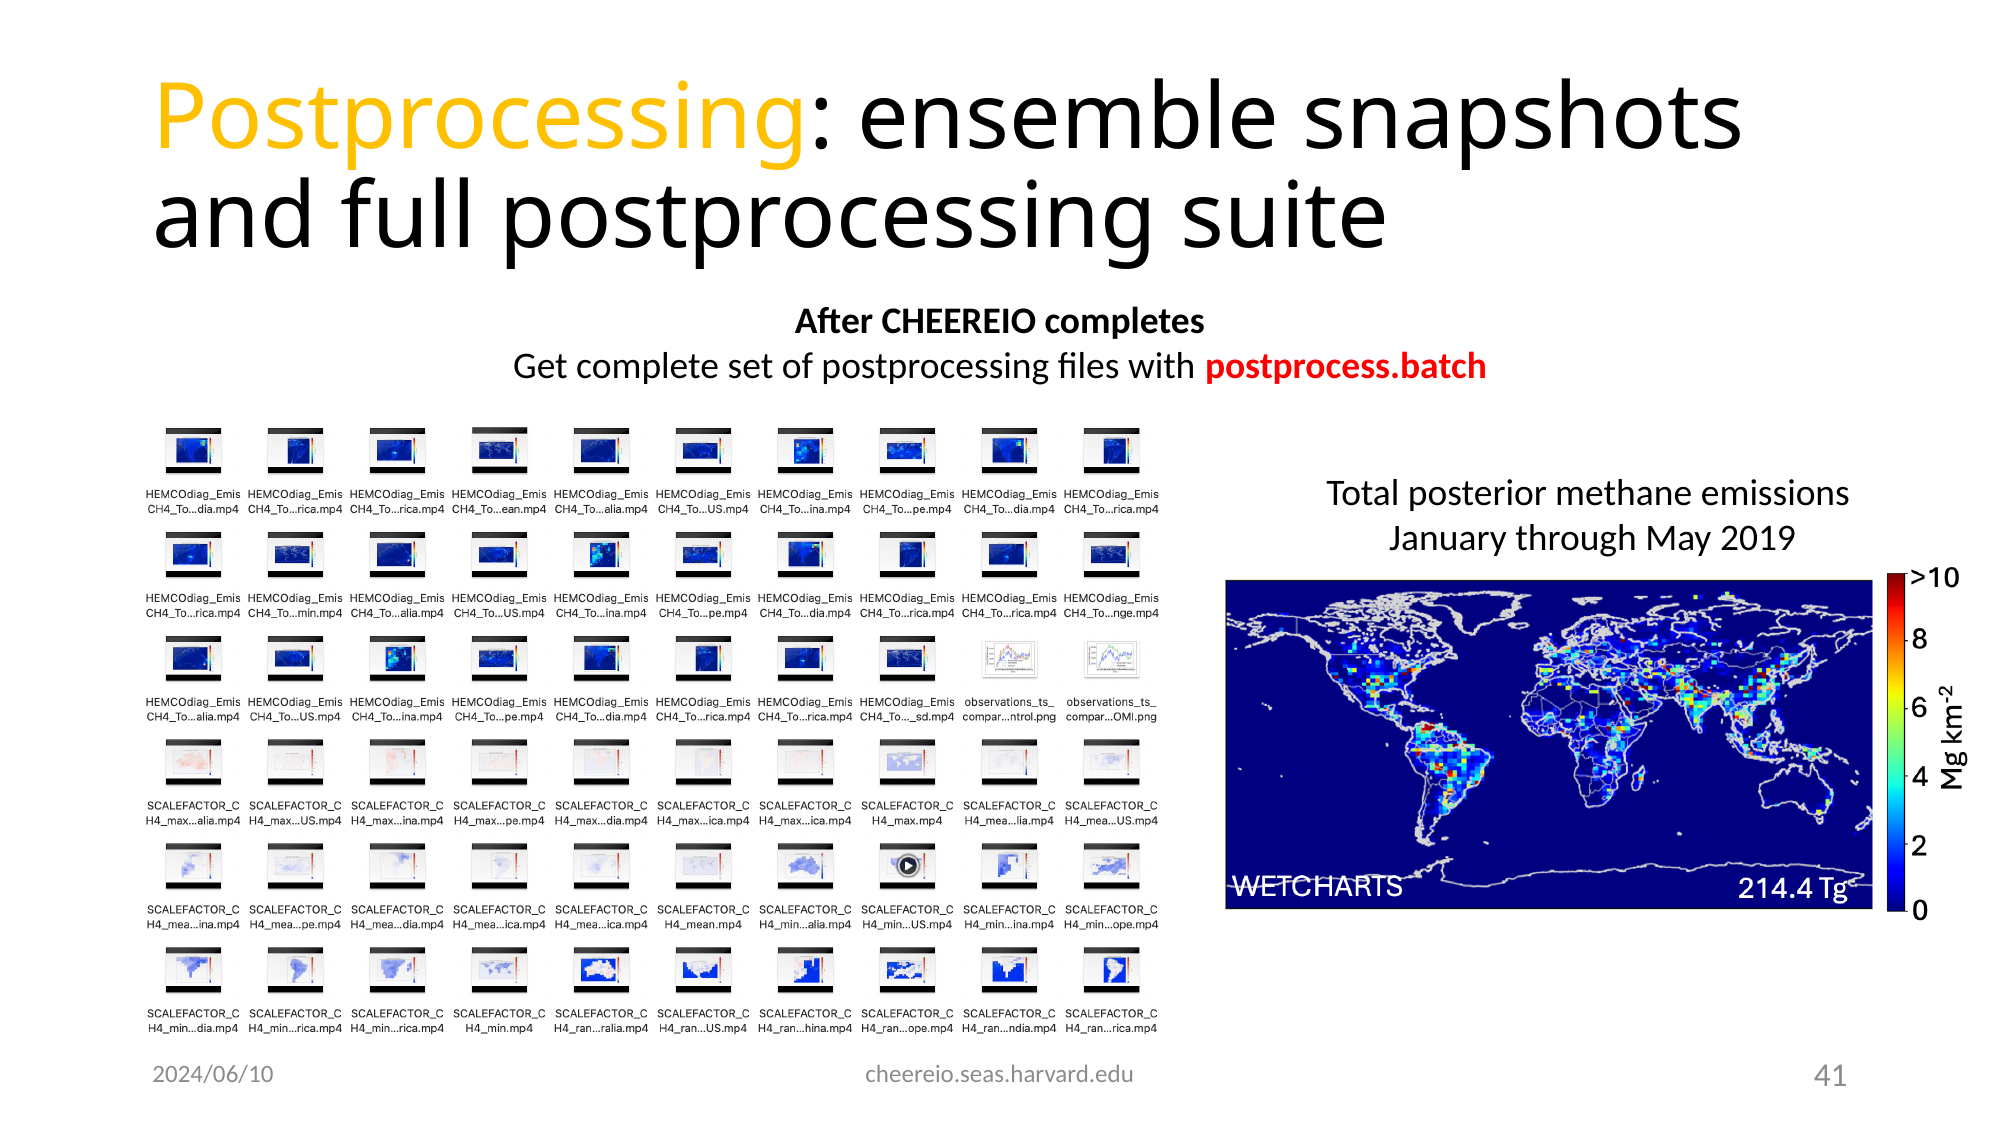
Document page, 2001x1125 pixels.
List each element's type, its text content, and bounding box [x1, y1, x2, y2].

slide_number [137, 1043, 588, 1103]
slide_number 41 [1412, 1042, 1863, 1103]
title Postprocessing: ensemble snapshots and full postprocessing suite [137, 59, 1863, 278]
text_box After CHEEREIO completes Get complete set of postprocessing files with postprocess.batch [334, 288, 1666, 394]
picture [137, 420, 1171, 1043]
footer cheereio.seas.harvard.edu [662, 1042, 1338, 1103]
picture [1221, 560, 2000, 925]
text_box Total posterior methane emissions January through May 2019 [1311, 461, 1875, 560]
